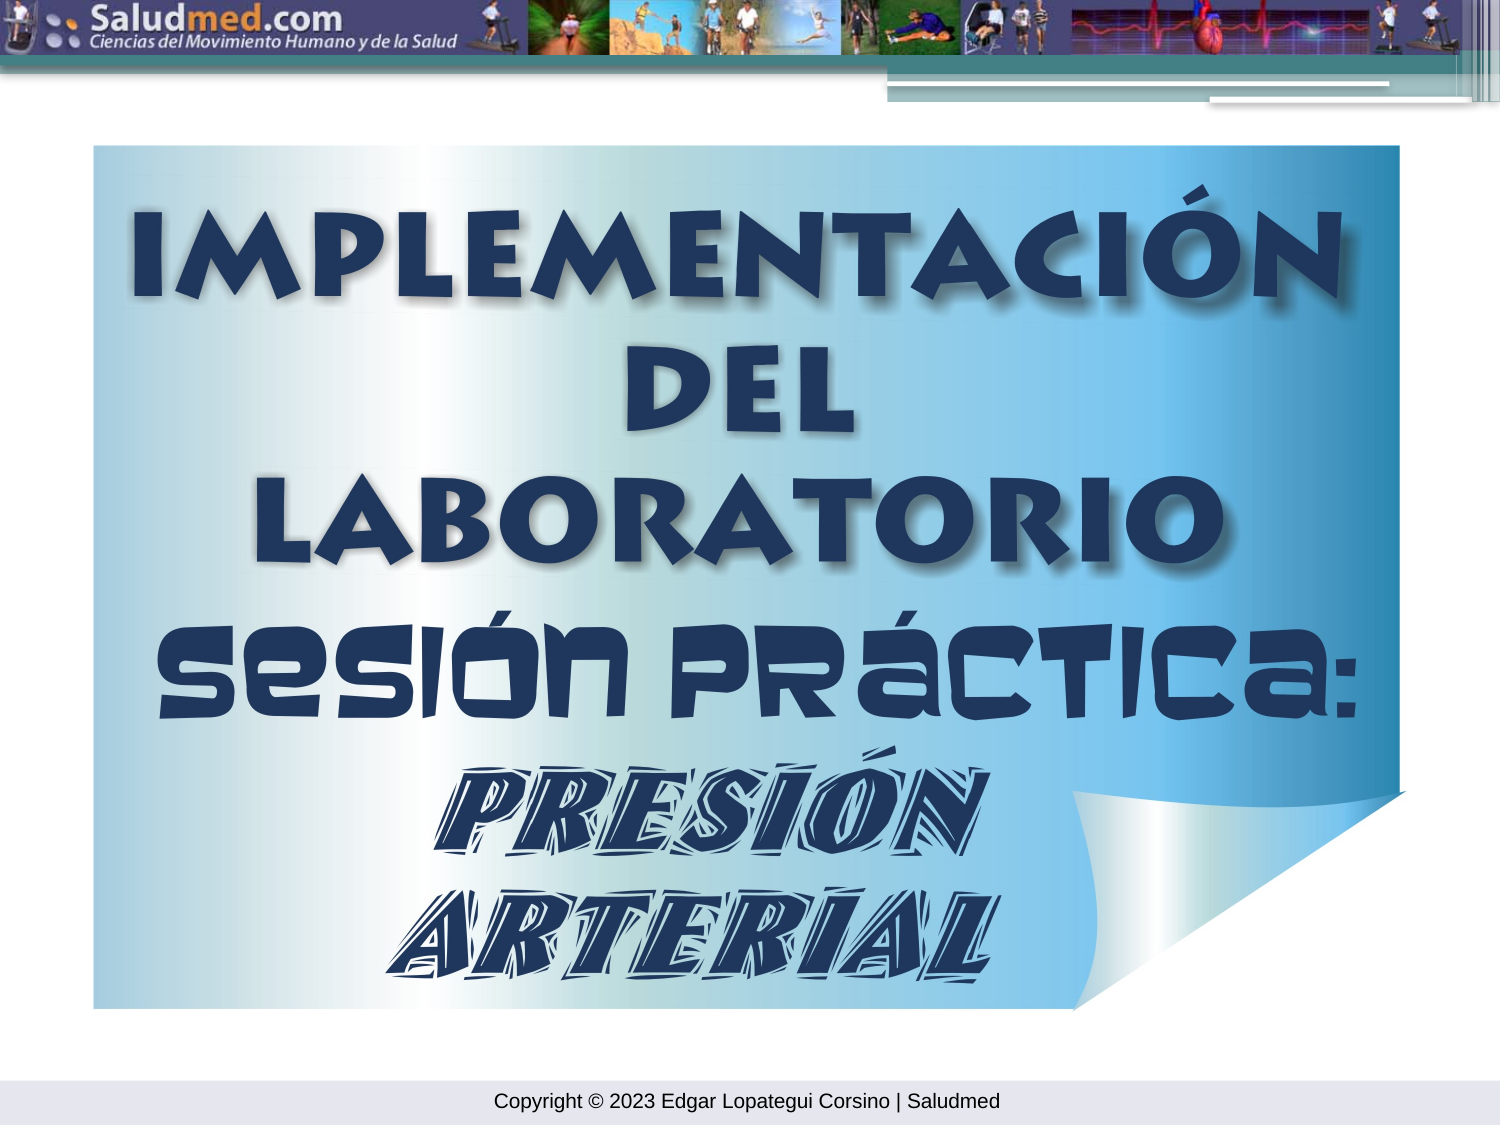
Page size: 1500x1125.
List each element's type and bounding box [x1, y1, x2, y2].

picture [0, 0, 1460, 55]
picture [93, 145, 1407, 1012]
